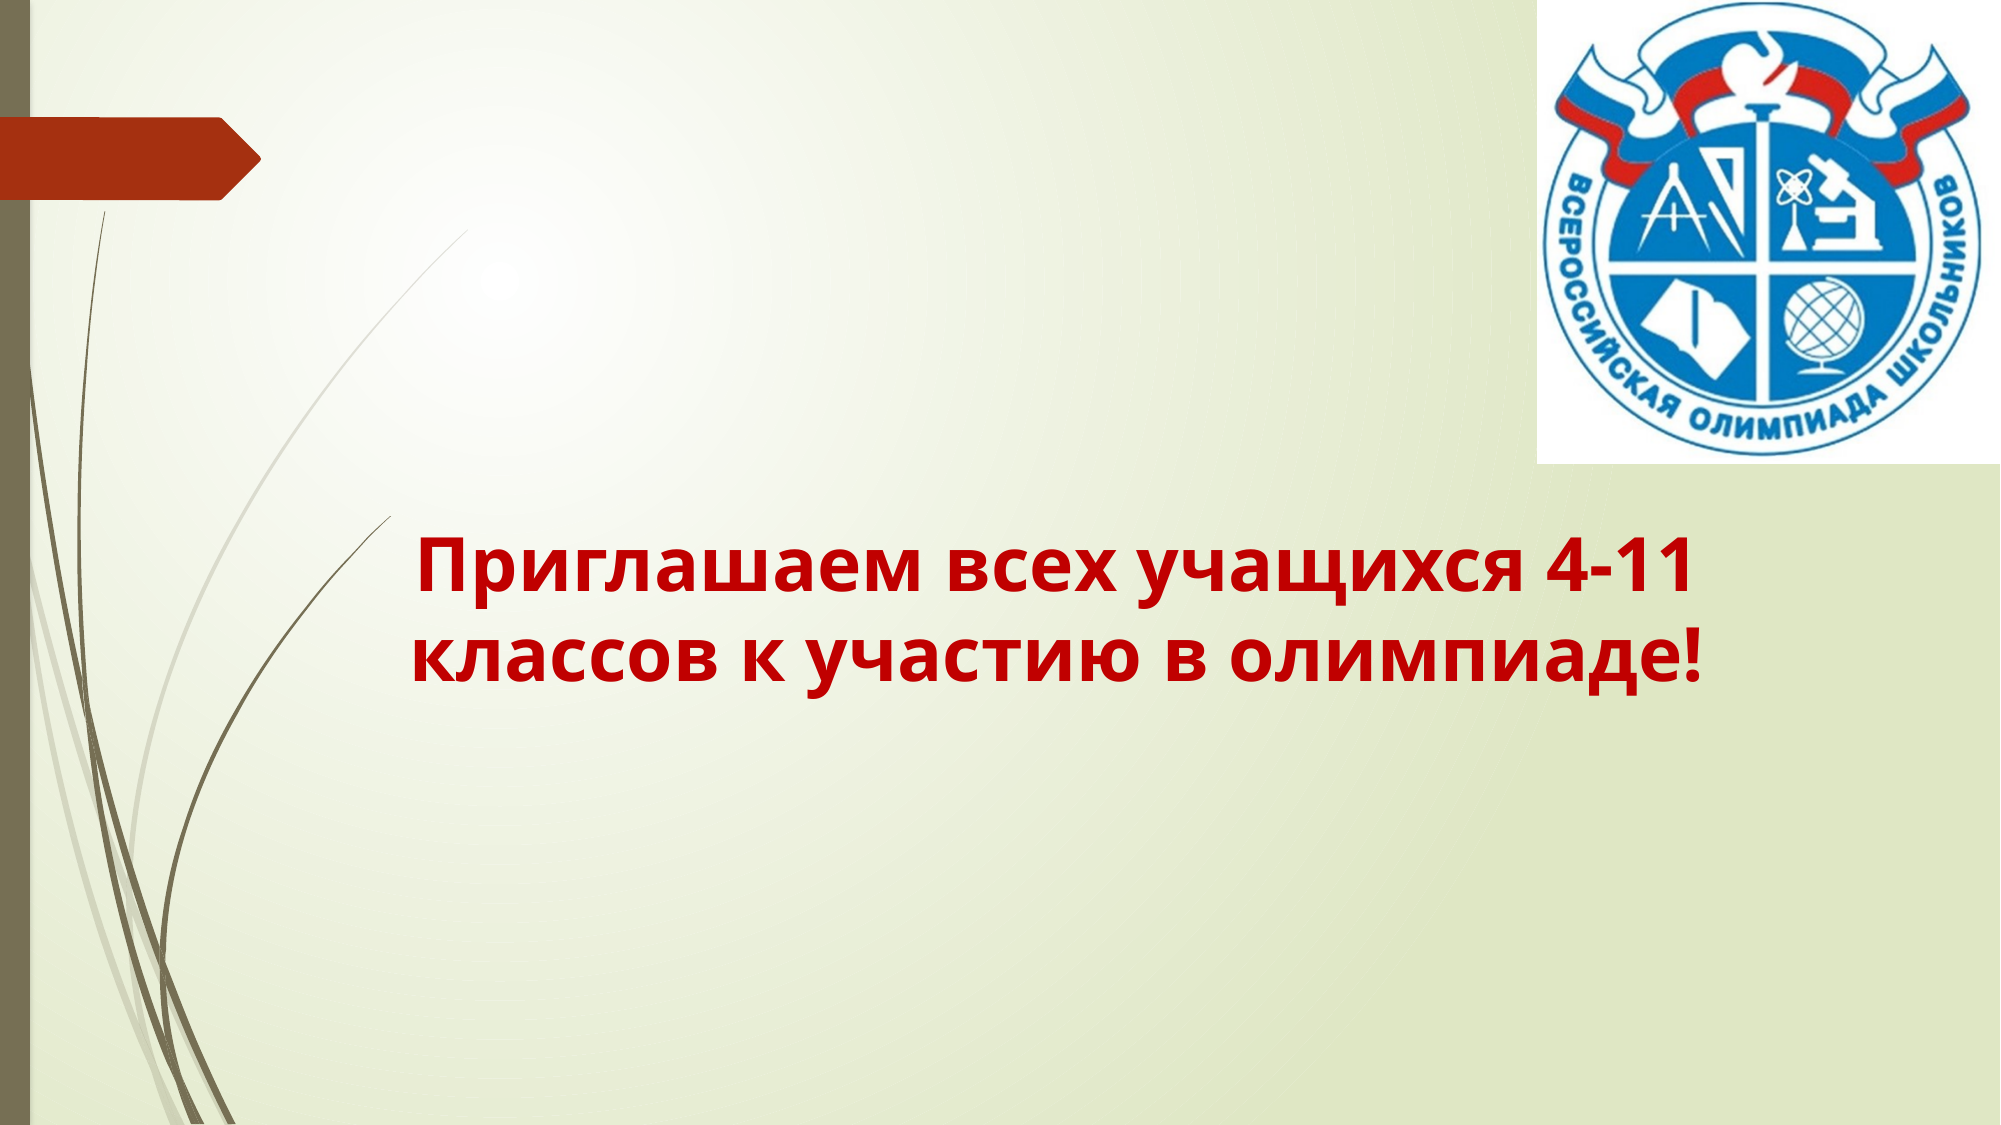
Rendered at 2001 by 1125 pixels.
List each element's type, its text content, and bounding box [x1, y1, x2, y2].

text_box Приглашаем всех учащихся 4-11 классов к участию в олимпиаде! [271, 509, 1844, 705]
picture [1537, 0, 2000, 465]
